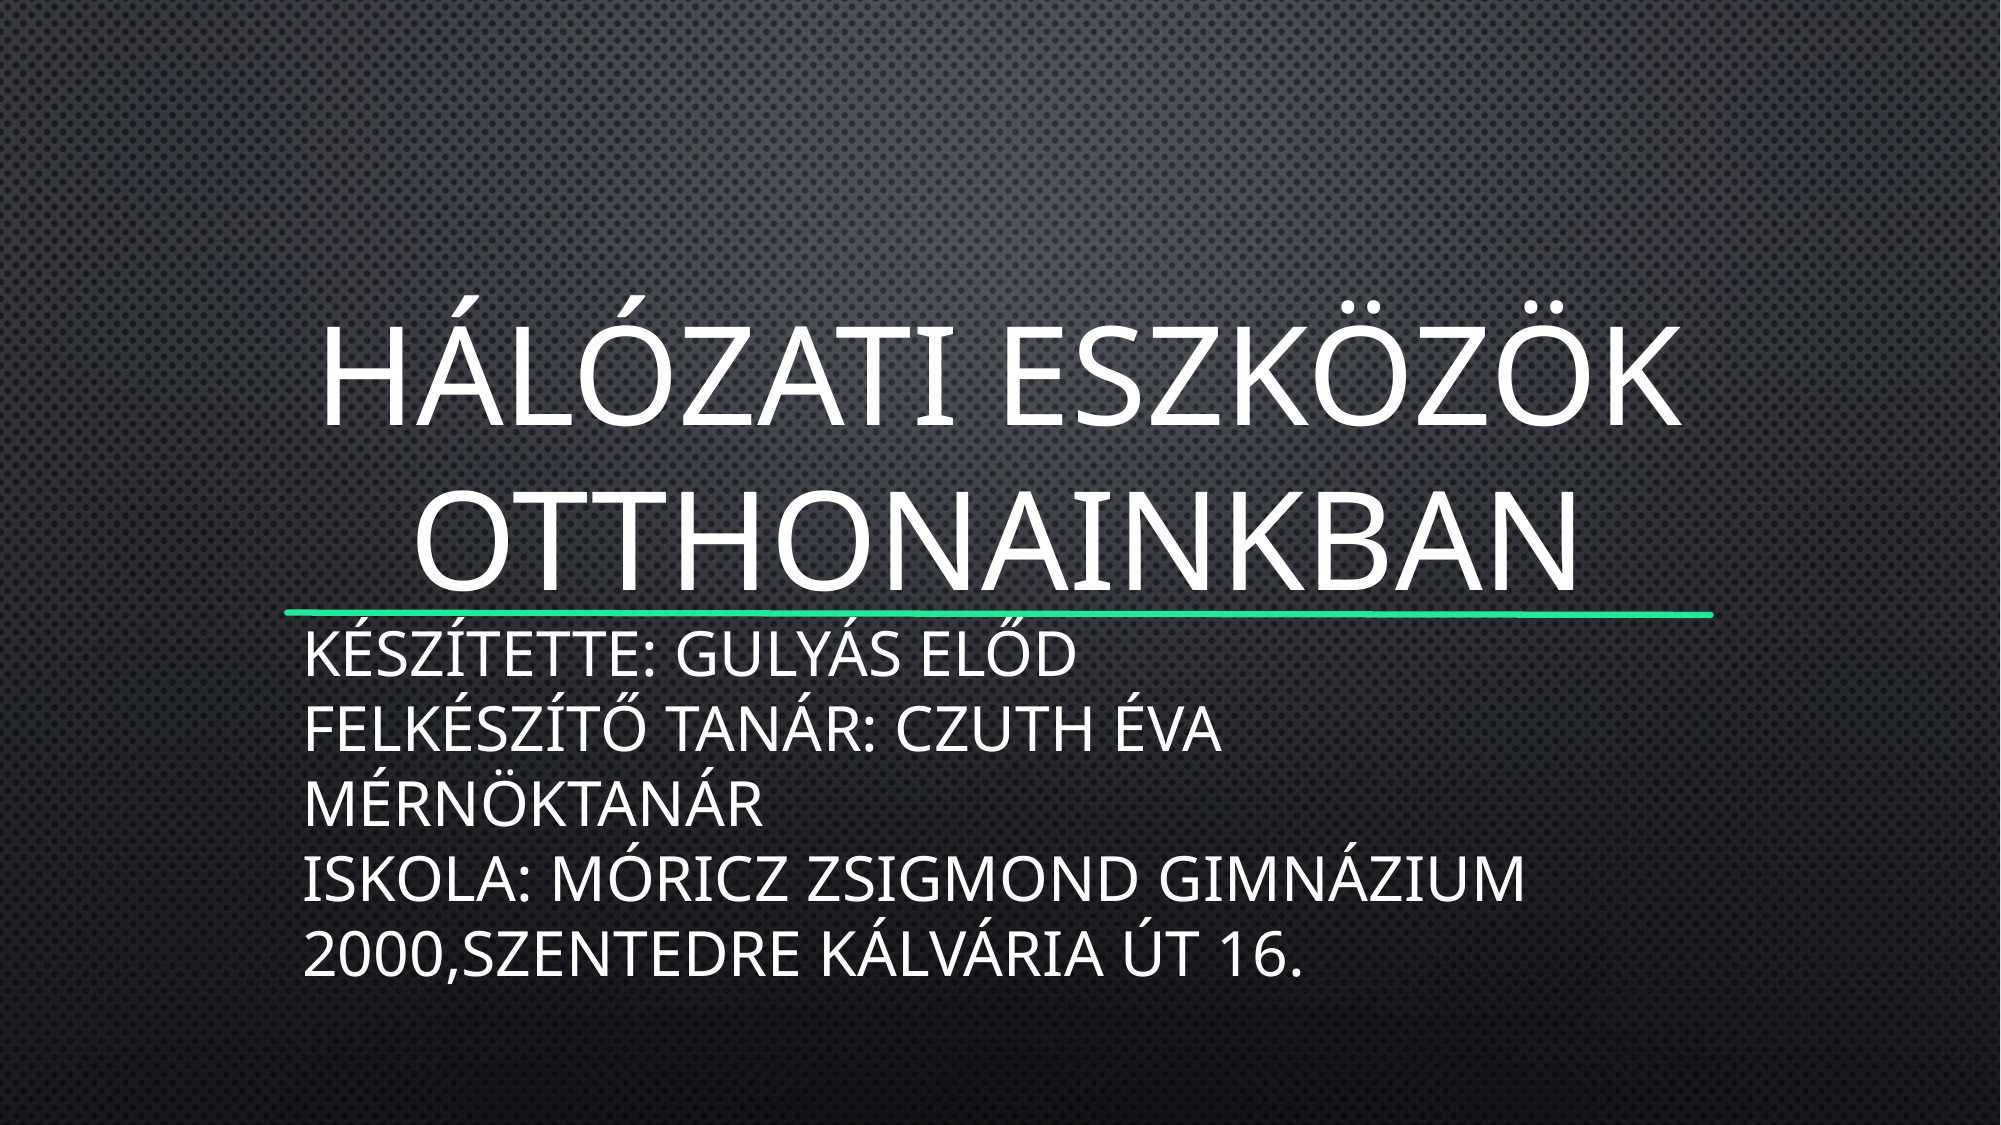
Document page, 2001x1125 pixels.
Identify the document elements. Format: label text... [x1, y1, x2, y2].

title Hálózati eszközök otthonainkban [287, 99, 1711, 612]
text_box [286, 612, 1711, 616]
title Hálózati eszközök otthonainkban [287, 616, 1711, 625]
subtitle Készítette: Gulyás Előd Felkészítő tanár: Czuth Éva mérnöktanár Iskola: Móricz Zsigmond Gimnázium 2000,Szentedre Kálvária út 16. [287, 625, 1711, 920]
